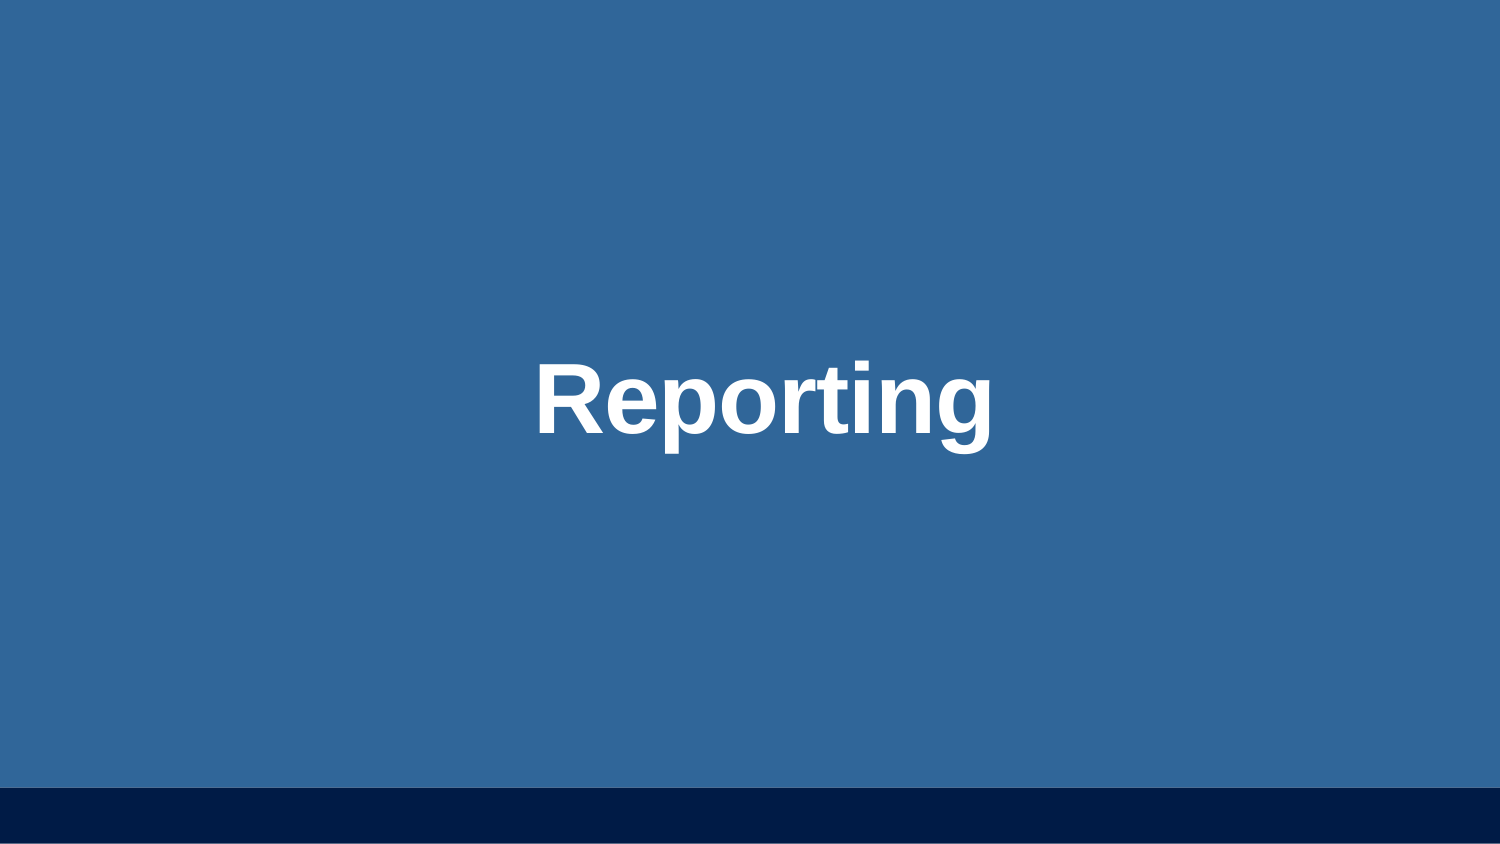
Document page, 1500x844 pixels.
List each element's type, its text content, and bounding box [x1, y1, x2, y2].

title Reporting [530, 331, 1000, 475]
